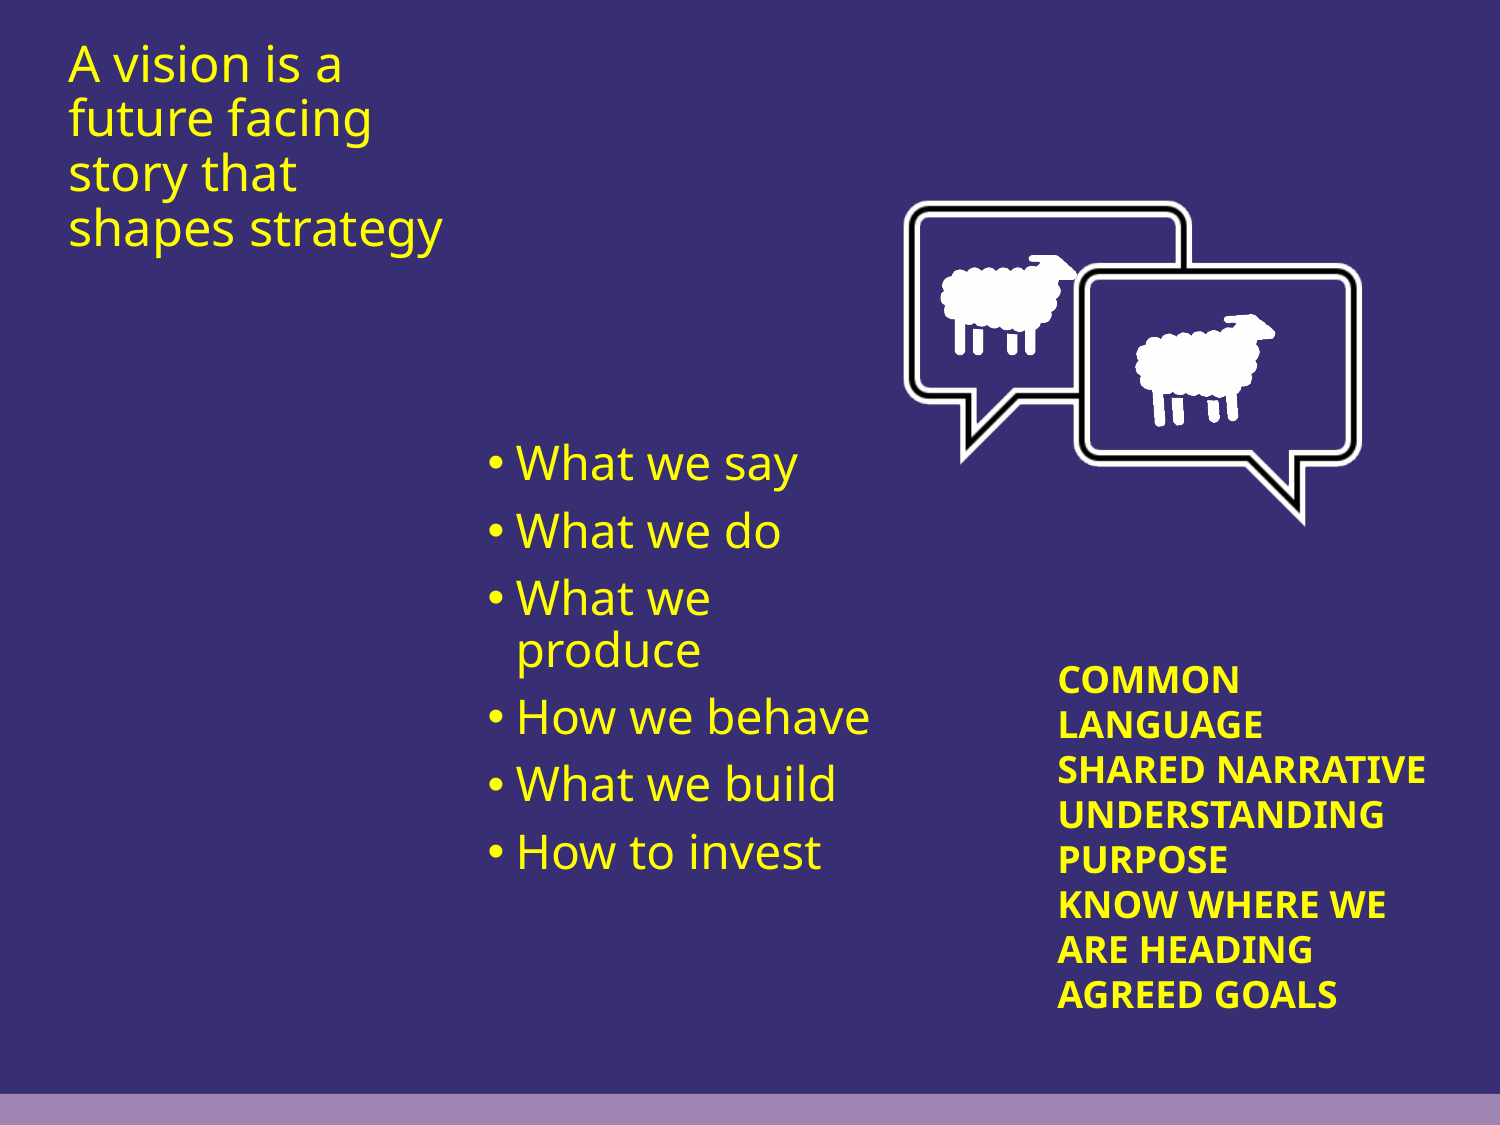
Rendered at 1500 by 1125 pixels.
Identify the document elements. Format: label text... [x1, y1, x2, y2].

text_box COMMON LANGUAGE SHARED NARRATIVE UNDERSTANDING PURPOSE KNOW WHERE WE ARE HEADING AGREED GOALS [1042, 648, 1461, 1024]
list What we say What we do What we produce How we behave What we build How to invest [472, 431, 921, 780]
title A vision is a future facing story that shapes strategy [53, 30, 502, 328]
picture [861, 90, 1405, 634]
title [248, 667, 697, 965]
